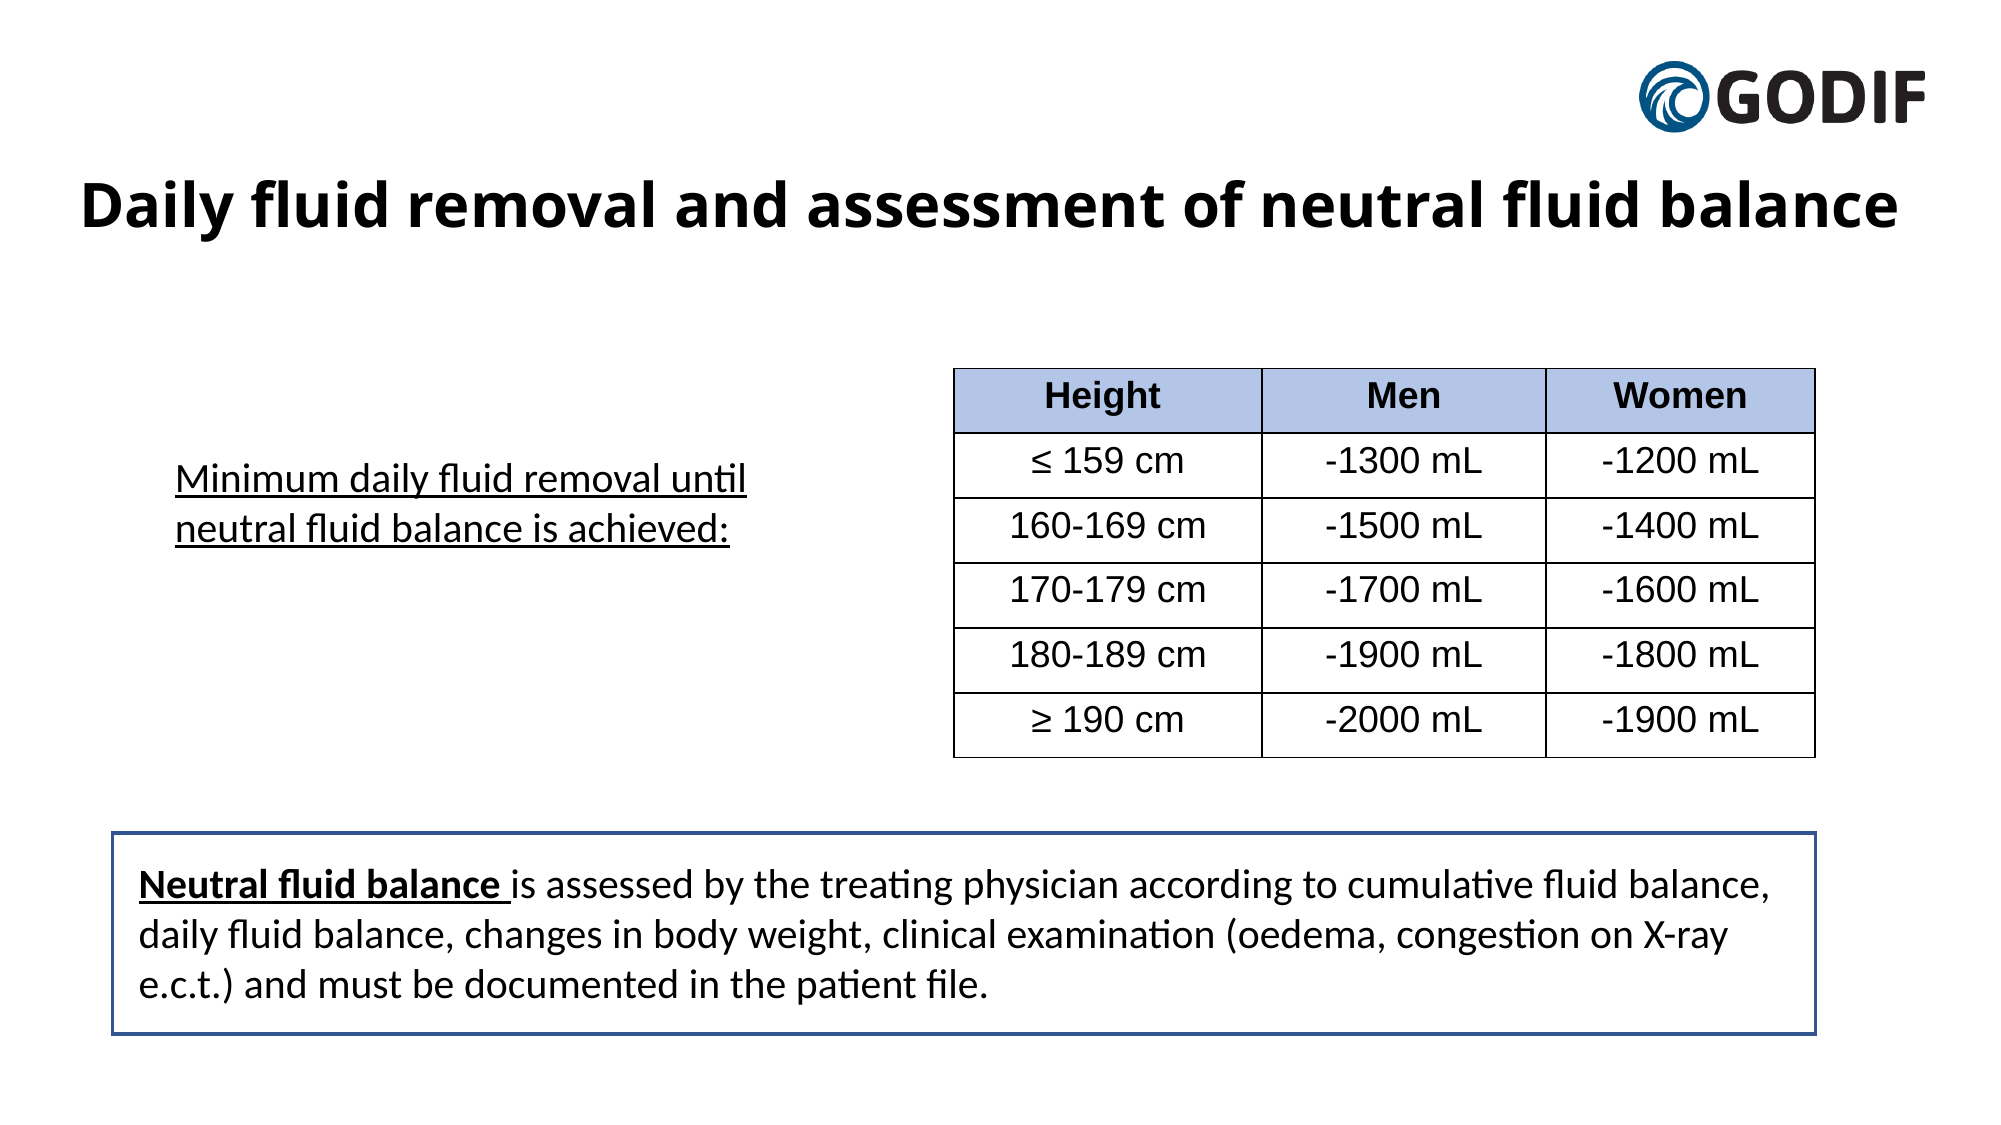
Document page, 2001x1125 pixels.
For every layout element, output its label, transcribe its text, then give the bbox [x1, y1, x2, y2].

table_cell ≥ 190 cm [955, 694, 1261, 757]
table_cell -1600 mL [1547, 564, 1814, 627]
text_box [111, 832, 1816, 1035]
table_cell -1300 mL [1263, 434, 1545, 497]
table_header Height [955, 369, 1261, 432]
title Daily fluid removal and assessment of neutral fluid balance [64, 145, 1936, 271]
table_cell -1500 mL [1263, 499, 1545, 562]
text_box Minimum daily fluid removal until neutral fluid balance is achieved: [160, 443, 853, 559]
table_cell -1900 mL [1263, 629, 1545, 692]
picture [1639, 59, 1925, 134]
table_cell -1400 mL [1547, 499, 1814, 562]
table_header Men [1263, 369, 1545, 432]
table_header Women [1547, 369, 1814, 432]
table_cell -1800 mL [1547, 629, 1814, 692]
table_cell 170-179 cm [955, 564, 1261, 627]
table_cell ≤ 159 cm [955, 434, 1261, 497]
table_cell -1200 mL [1547, 434, 1814, 497]
table_cell -2000 mL [1263, 694, 1545, 757]
table_cell -1700 mL [1263, 564, 1545, 627]
table_cell 180-189 cm [955, 629, 1261, 692]
table_cell -1900 mL [1547, 694, 1814, 757]
table_cell 160-169 cm [955, 499, 1261, 562]
